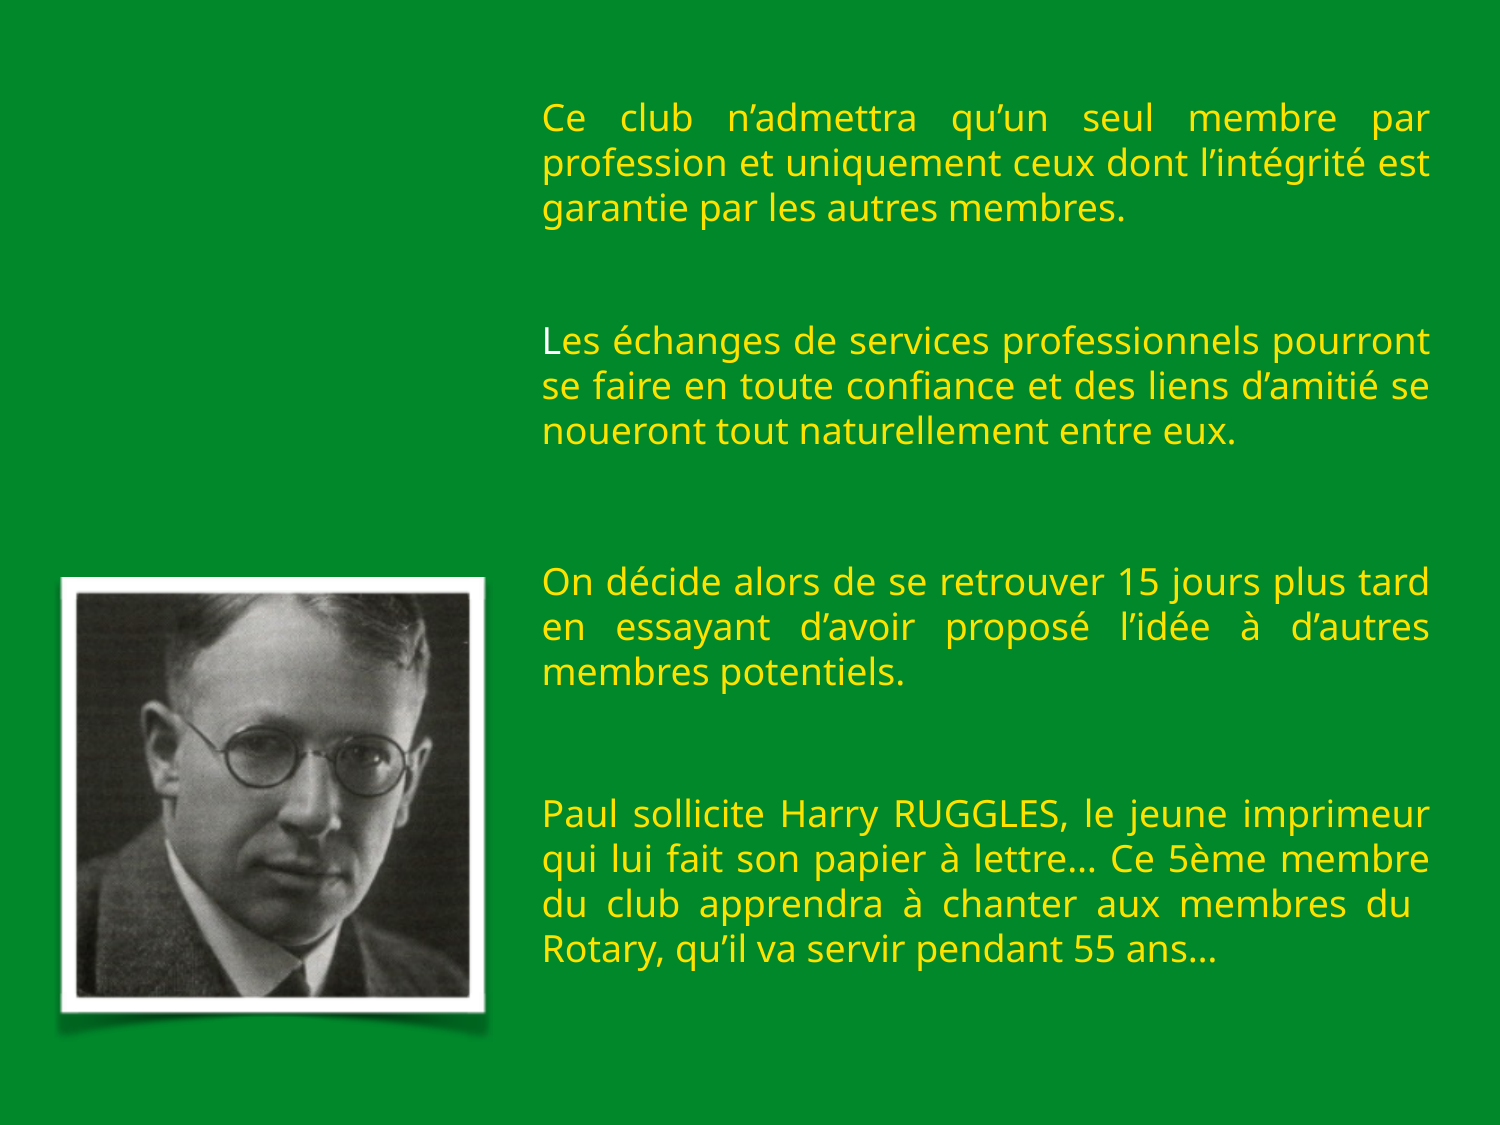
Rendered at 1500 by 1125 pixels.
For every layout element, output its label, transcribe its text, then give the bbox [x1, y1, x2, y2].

text_box Paul sollicite Harry RUGGLES, le jeune imprimeur qui lui fait son papier à lettre… Ce 5ème membre du club apprendra à chanter aux membres du Rotary, qu’il va servir pendant 55 ans… [535, 783, 1438, 976]
text_box On décide alors de se retrouver 15 jours plus tard en essayant d’avoir proposé l’idée à d’autres membres potentiels. [535, 552, 1438, 700]
text_box Les échanges de services professionnels pourront se faire en toute confiance et des liens d’amitié se noueront tout naturellement entre eux. [535, 310, 1438, 458]
text_box Ce club n’admettra qu’un seul membre par profession et uniquement ceux dont l’intégrité est garantie par les autres membres. [535, 87, 1438, 235]
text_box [53, 576, 493, 1042]
